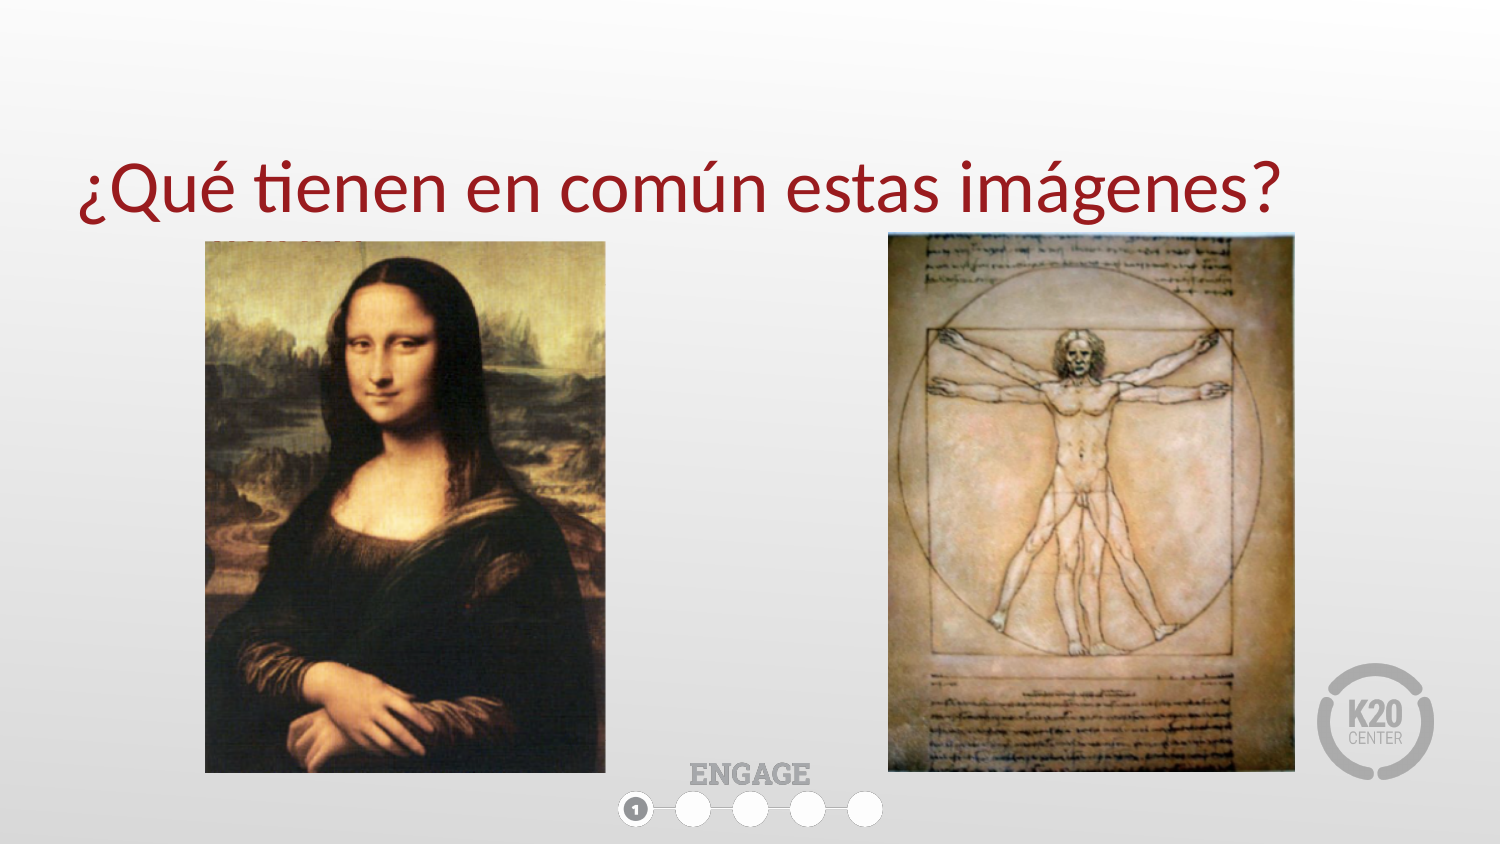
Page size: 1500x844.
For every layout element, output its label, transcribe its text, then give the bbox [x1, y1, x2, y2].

picture [1300, 646, 1451, 797]
picture [205, 231, 1295, 844]
title ¿Qué tienen en común estas imágenes? [75, 86, 1425, 228]
